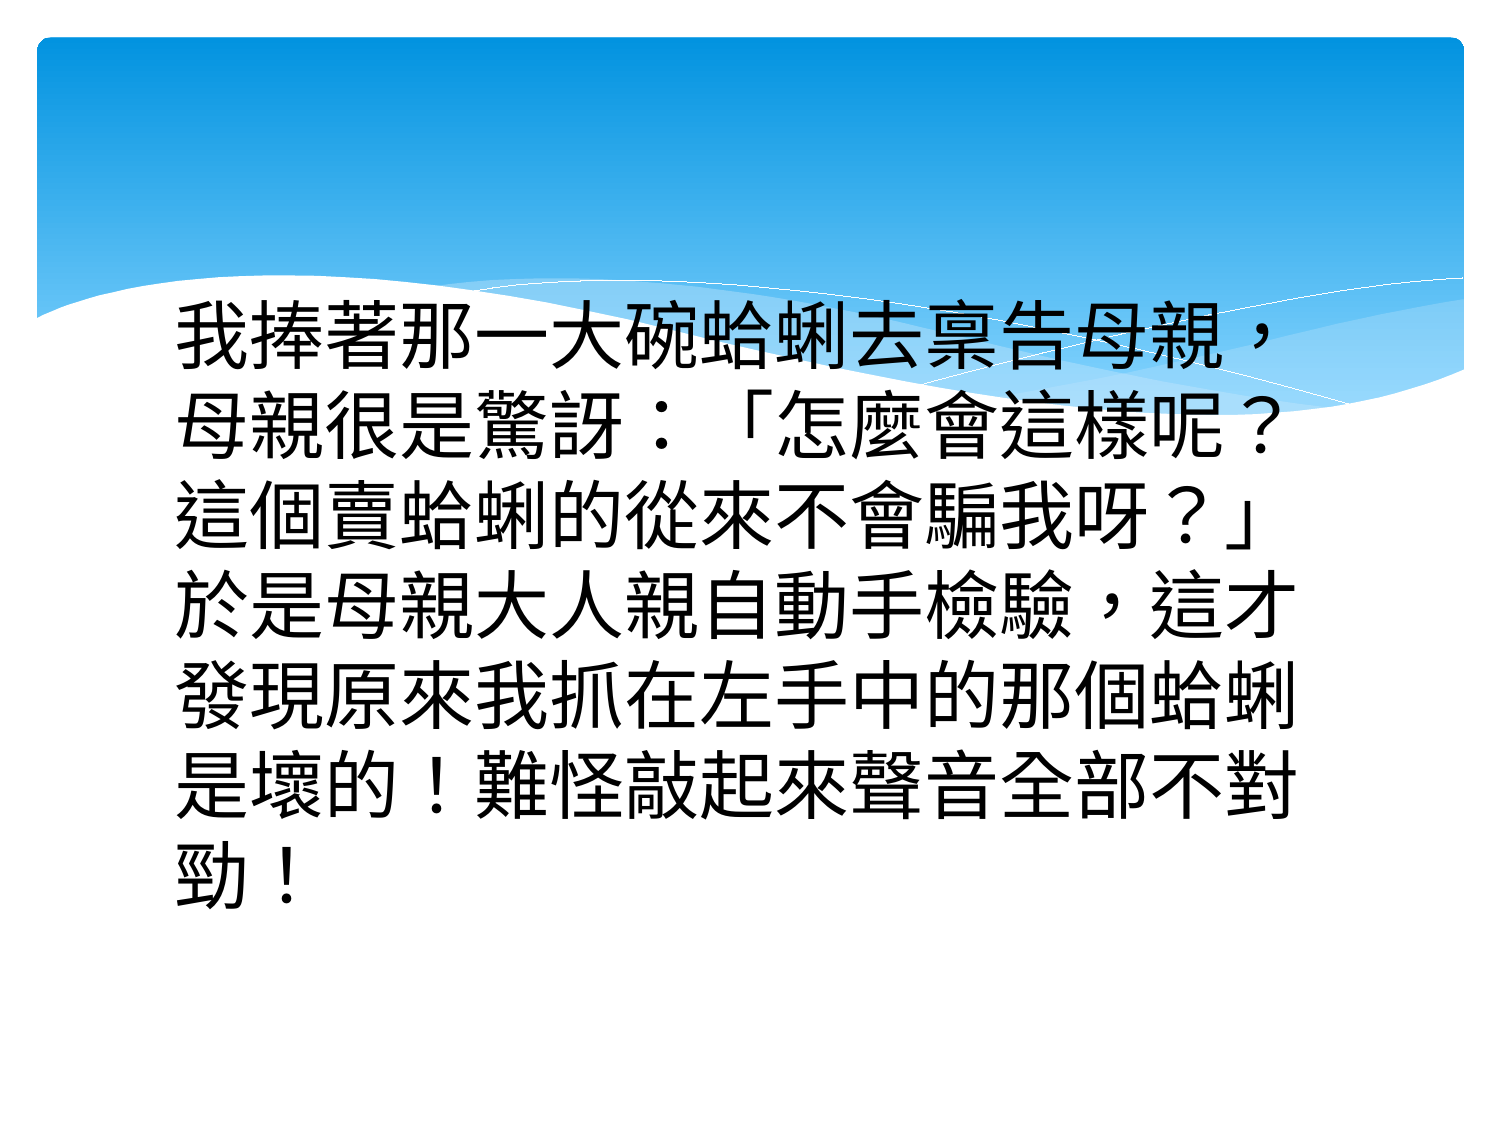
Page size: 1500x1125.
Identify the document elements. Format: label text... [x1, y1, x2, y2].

title [75, 55, 1425, 261]
list 我捧著那一大碗蛤蜊去稟告母親，母親很是驚訝：「怎麼會這樣呢？這個賣蛤蜊的從來不會騙我呀？」於是母親大人親自動手檢驗，這才發現原來我抓在左手中的那個蛤蜊是壞的！難怪敲起來聲音全部不對勁！ [159, 281, 1375, 965]
